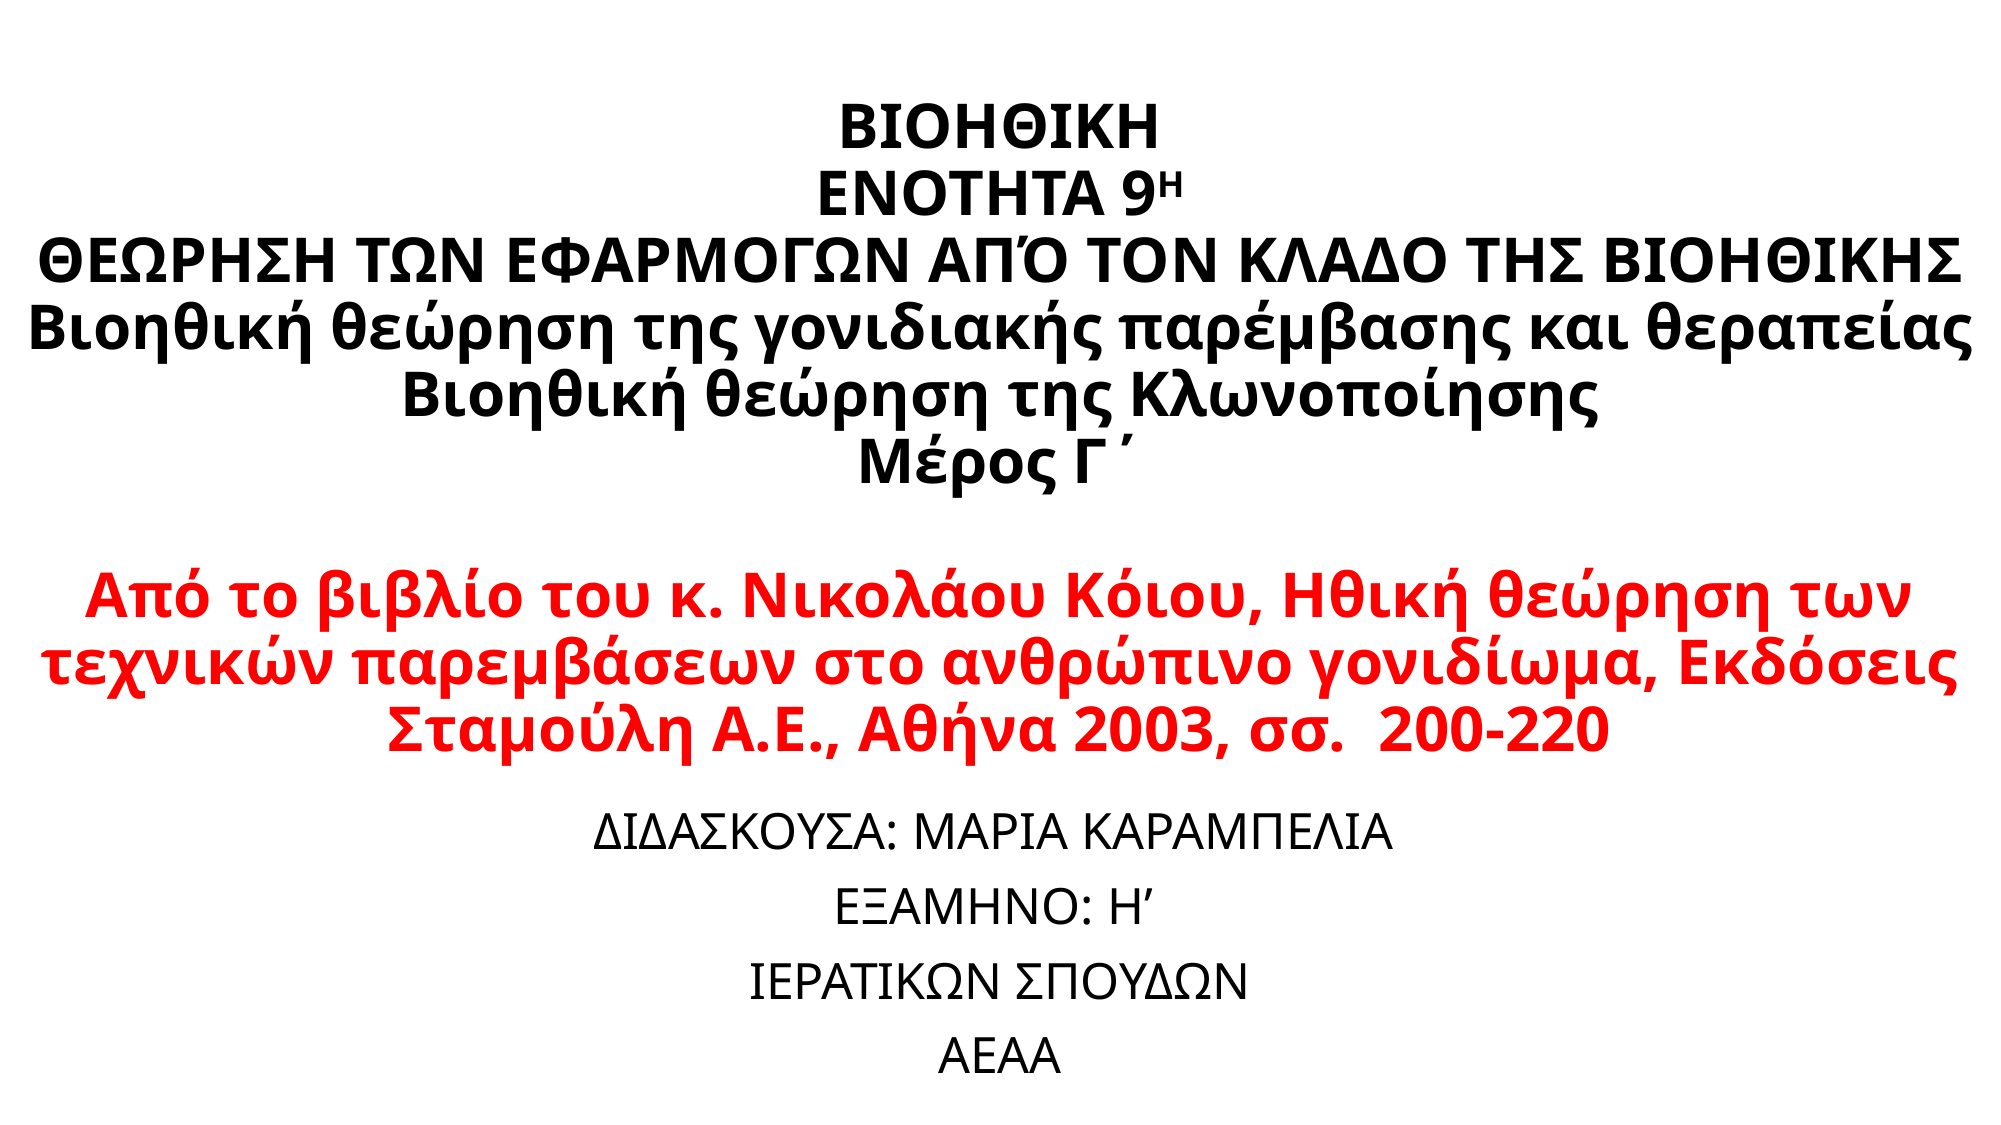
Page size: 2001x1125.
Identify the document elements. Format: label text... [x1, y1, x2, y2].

subtitle ΔΙΔΑΣΚΟΥΣΑ: ΜΑΡΙΑ ΚΑΡΑΜΠΕΛΙΑ ΕΞΑΜΗΝΟ: Η’ ΙΕΡΑΤΙΚΩΝ ΣΠΟΥΔΩΝ ΑΕΑΑ [249, 798, 1750, 1125]
title ΒΙΟΗΘΙΚΗ ΕΝΟΤΗΤΑ 9Η ΘΕΩΡΗΣΗ ΤΩΝ ΕΦΑΡΜΟΓΩΝ ΑΠΌ ΤΟΝ ΚΛΑΔΟ ΤΗΣ ΒΙΟΗΘΙΚΗΣ Βιοηθική θεώρηση της γονιδιακής παρέμβασης και θεραπείας Βιοηθική θεώρηση της Κλωνοποίησης Μέρος Γ΄ Από το βιβλίο του κ. Νικολάου Κόιου, Ηθική θεώρηση των τεχνικών παρεμβάσεων στο ανθρώπινο γονιδίωμα, Εκδόσεις Σταμούλη Α.Ε., Αθήνα 2003, σσ. 200-220 [0, 0, 2000, 773]
